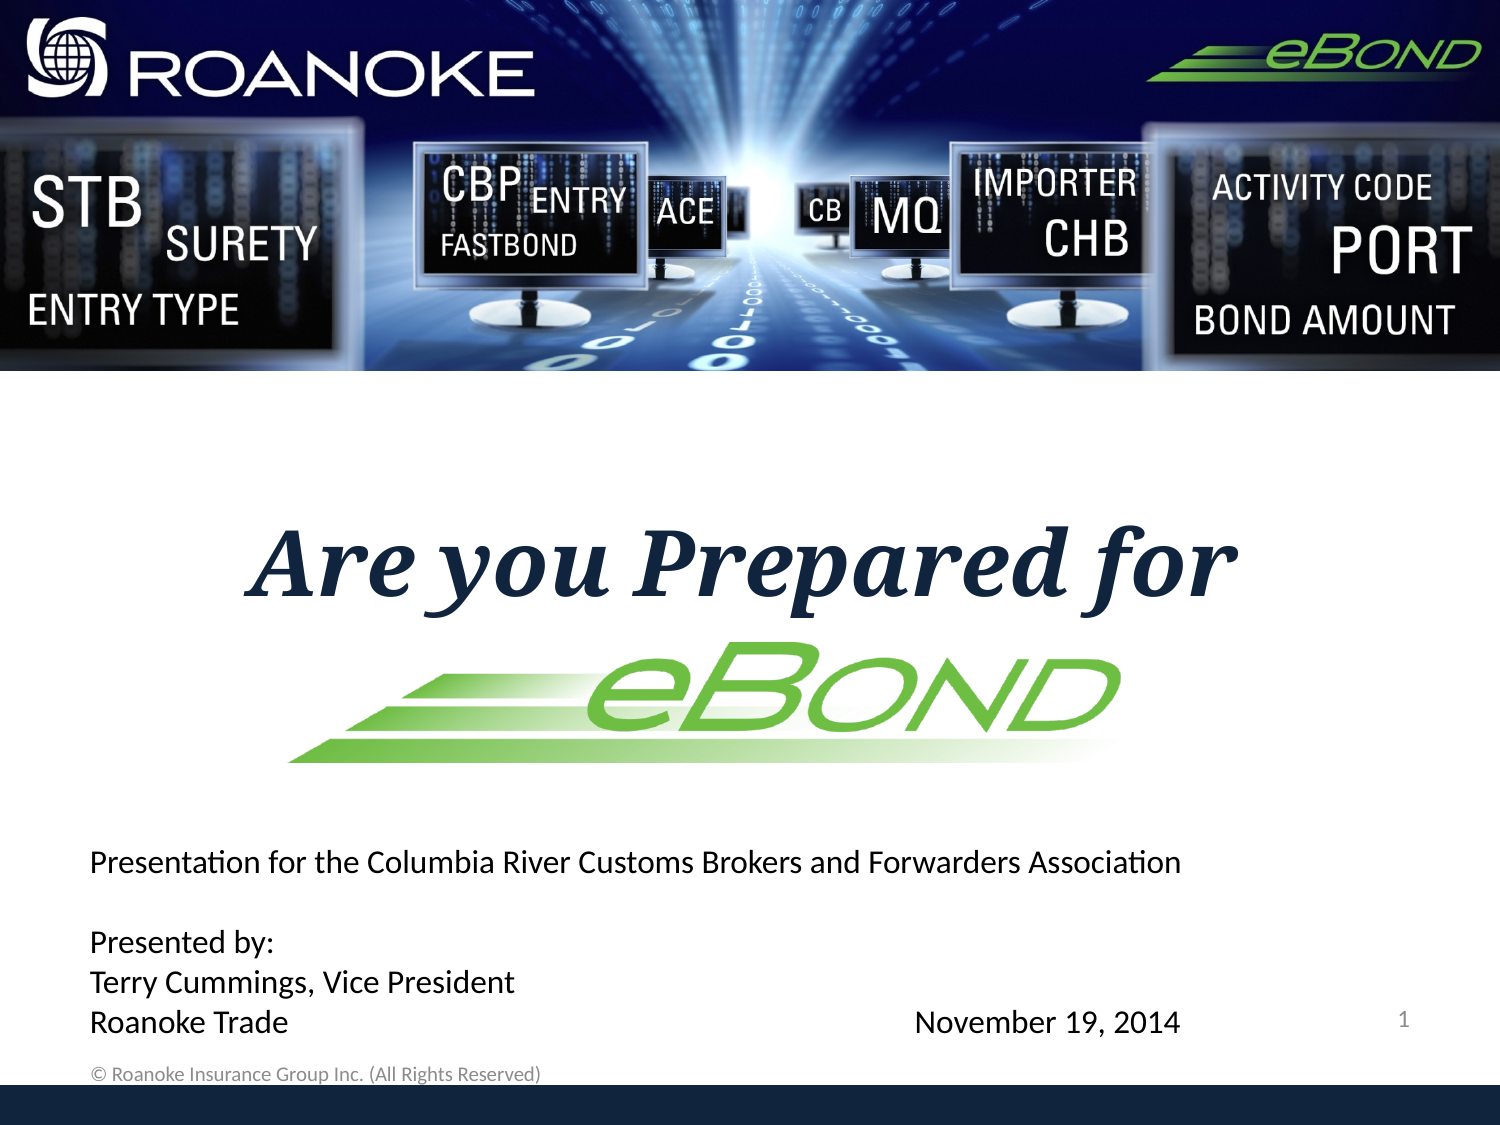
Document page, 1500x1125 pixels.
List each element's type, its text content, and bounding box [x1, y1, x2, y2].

picture [287, 642, 1126, 763]
picture [0, 0, 1500, 371]
text_box [0, 1085, 1500, 1125]
footer © Roanoke Insurance Group Inc. (All Rights Reserved) [75, 1042, 1050, 1103]
text_box Presentation for the Columbia River Customs Brokers and Forwarders Association Presented by: Terry Cummings, Vice President Roanoke Trade November 19, 2014 [74, 832, 1350, 1048]
subtitle Are you Prepared for [218, 497, 1269, 663]
slide_number 1 [1275, 987, 1425, 1048]
